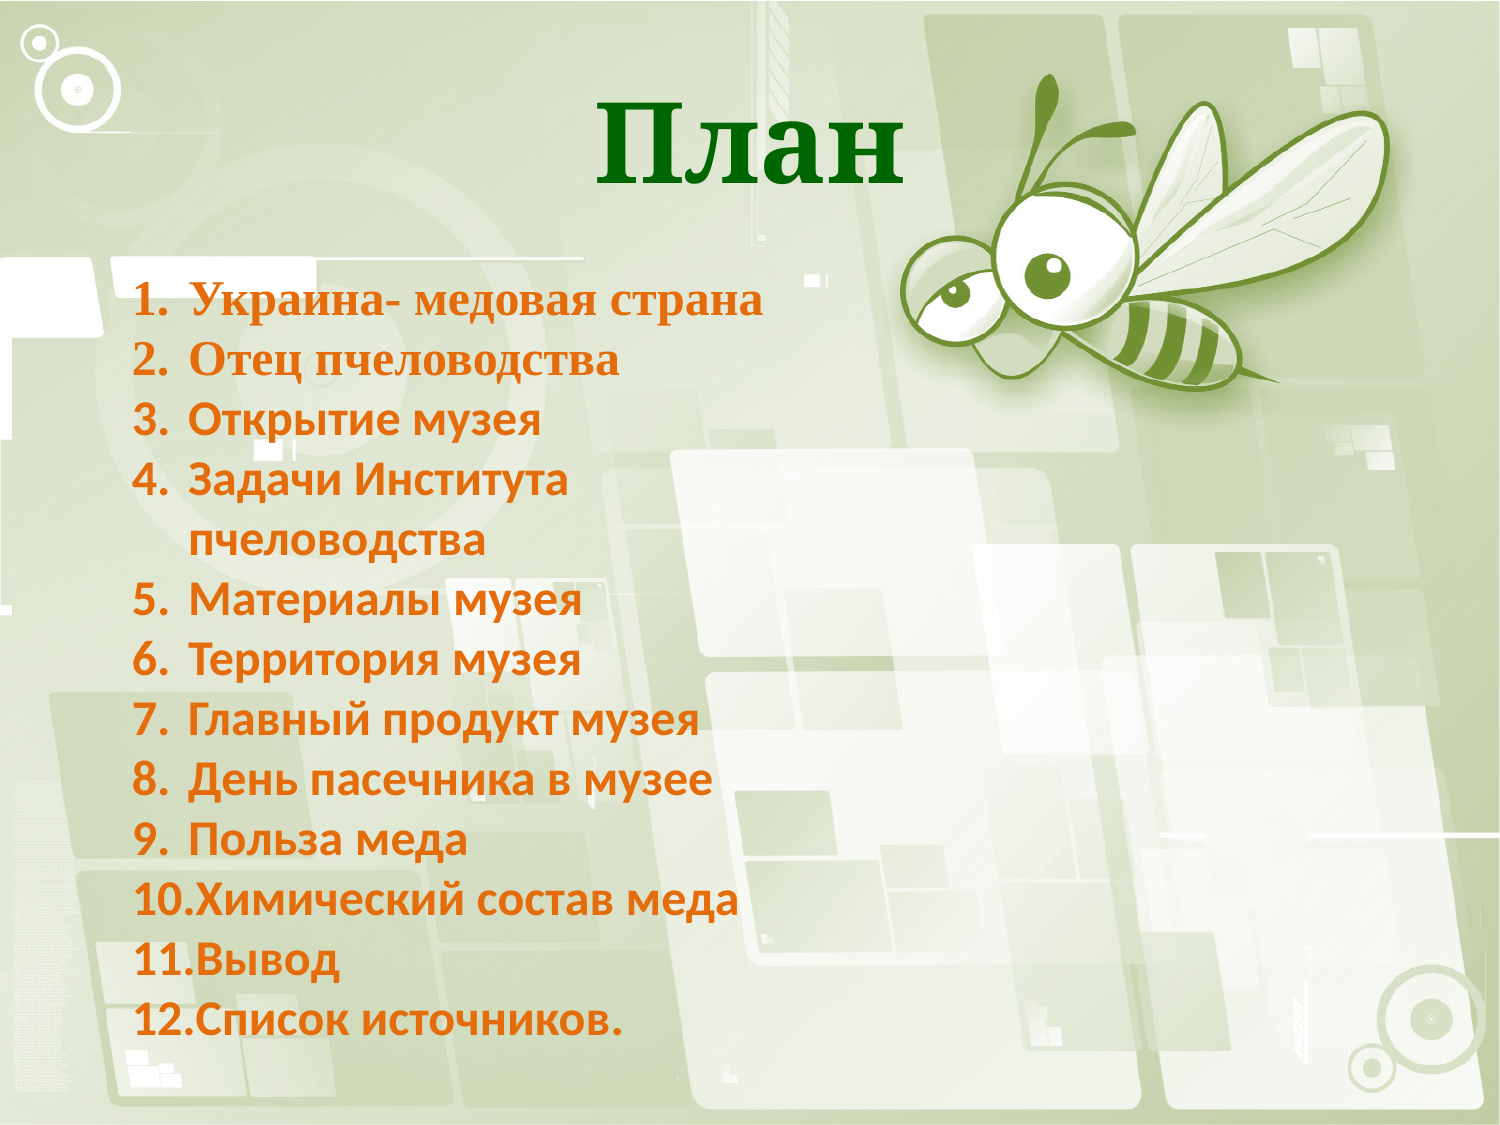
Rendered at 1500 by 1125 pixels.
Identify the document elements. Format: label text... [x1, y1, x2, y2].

text_box Украина- медовая страна Отец пчеловодства Открытие музея Задачи Института пчеловодства Материалы музея Территория музея Главный продукт музея День пасечника в музее Польза меда Химический состав меда Вывод Список источников. [117, 257, 876, 1125]
title План [75, 45, 1425, 233]
